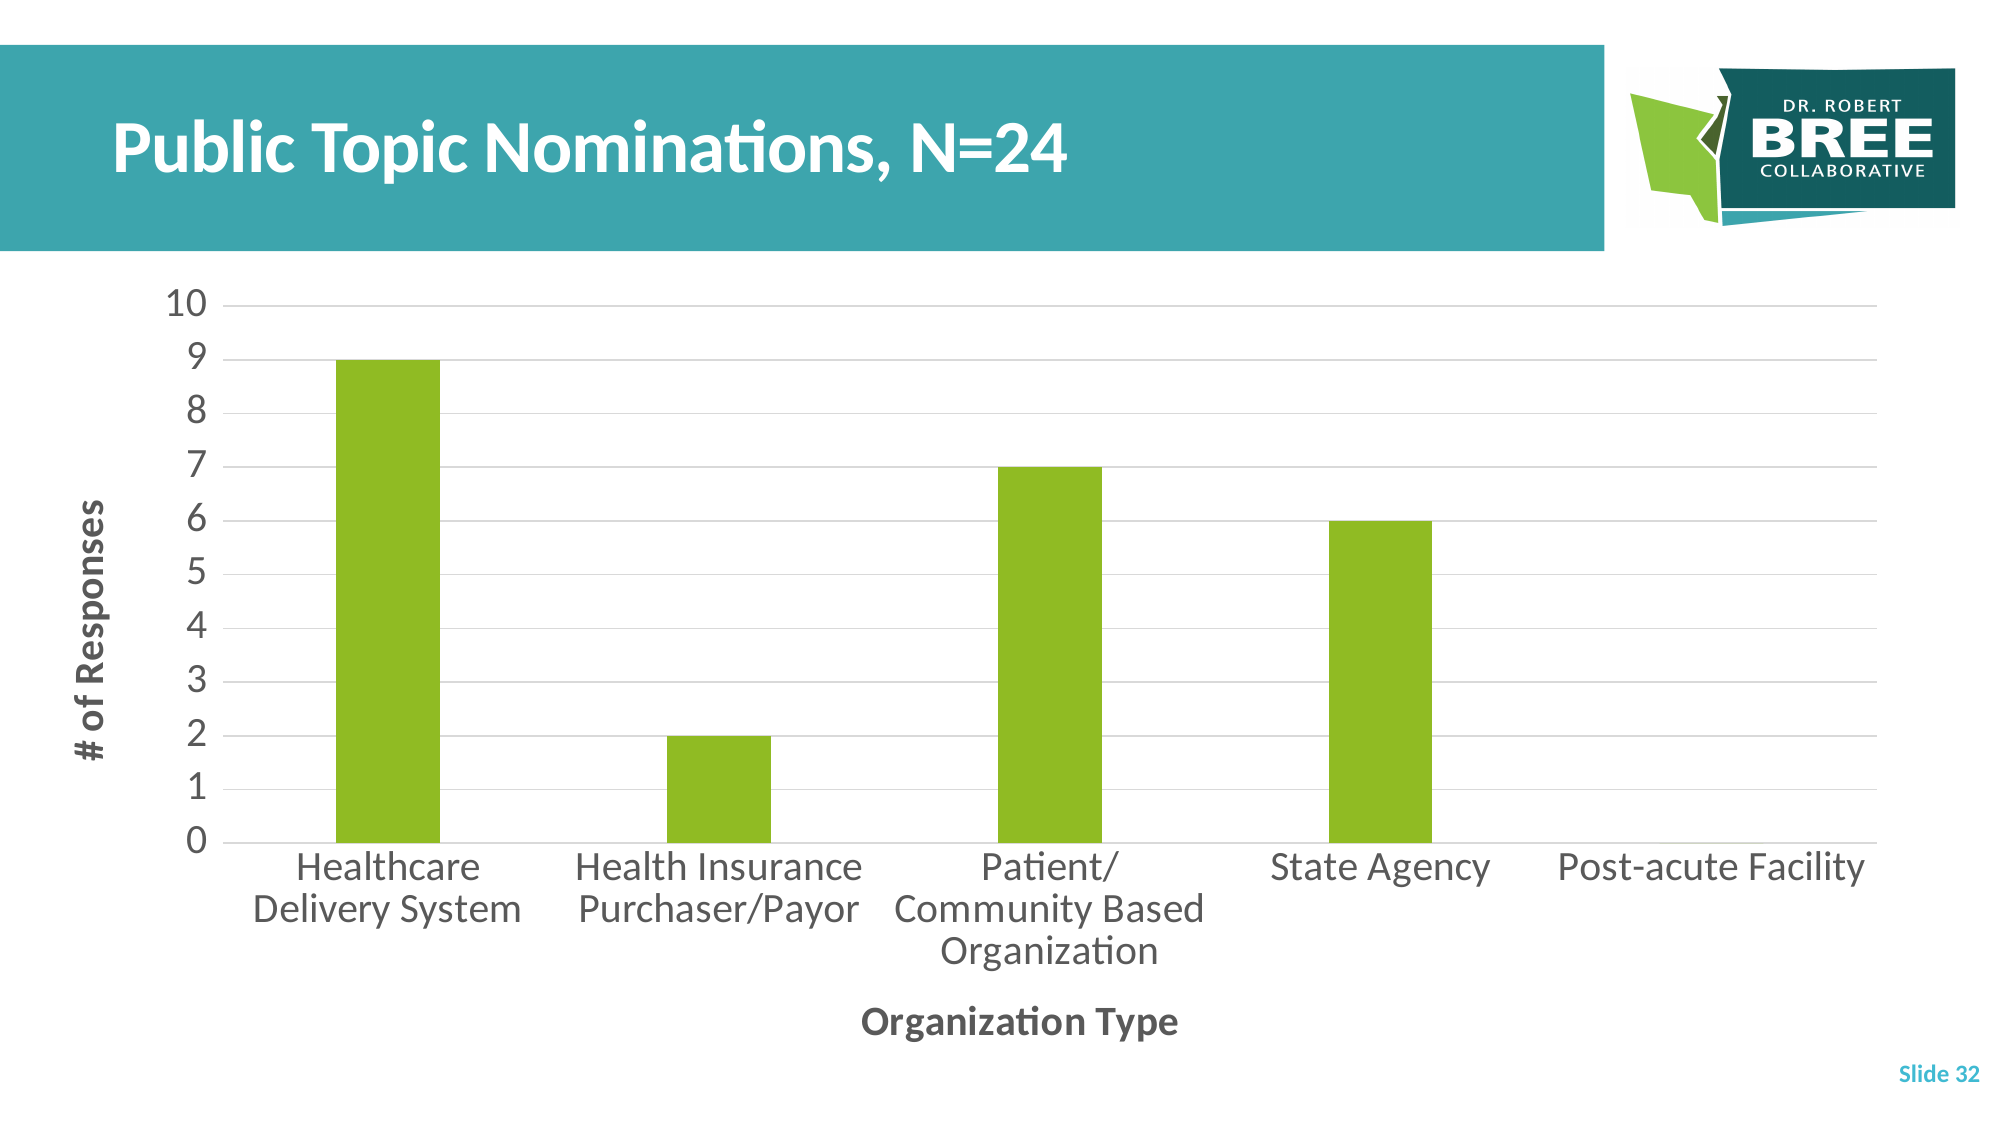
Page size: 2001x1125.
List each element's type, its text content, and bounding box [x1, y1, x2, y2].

picture [1625, 67, 1960, 228]
slide_number Slide 32 [1744, 1042, 1996, 1103]
chart [32, 268, 1915, 1085]
title Public Topic Nominations, N=24 [97, 67, 1582, 228]
